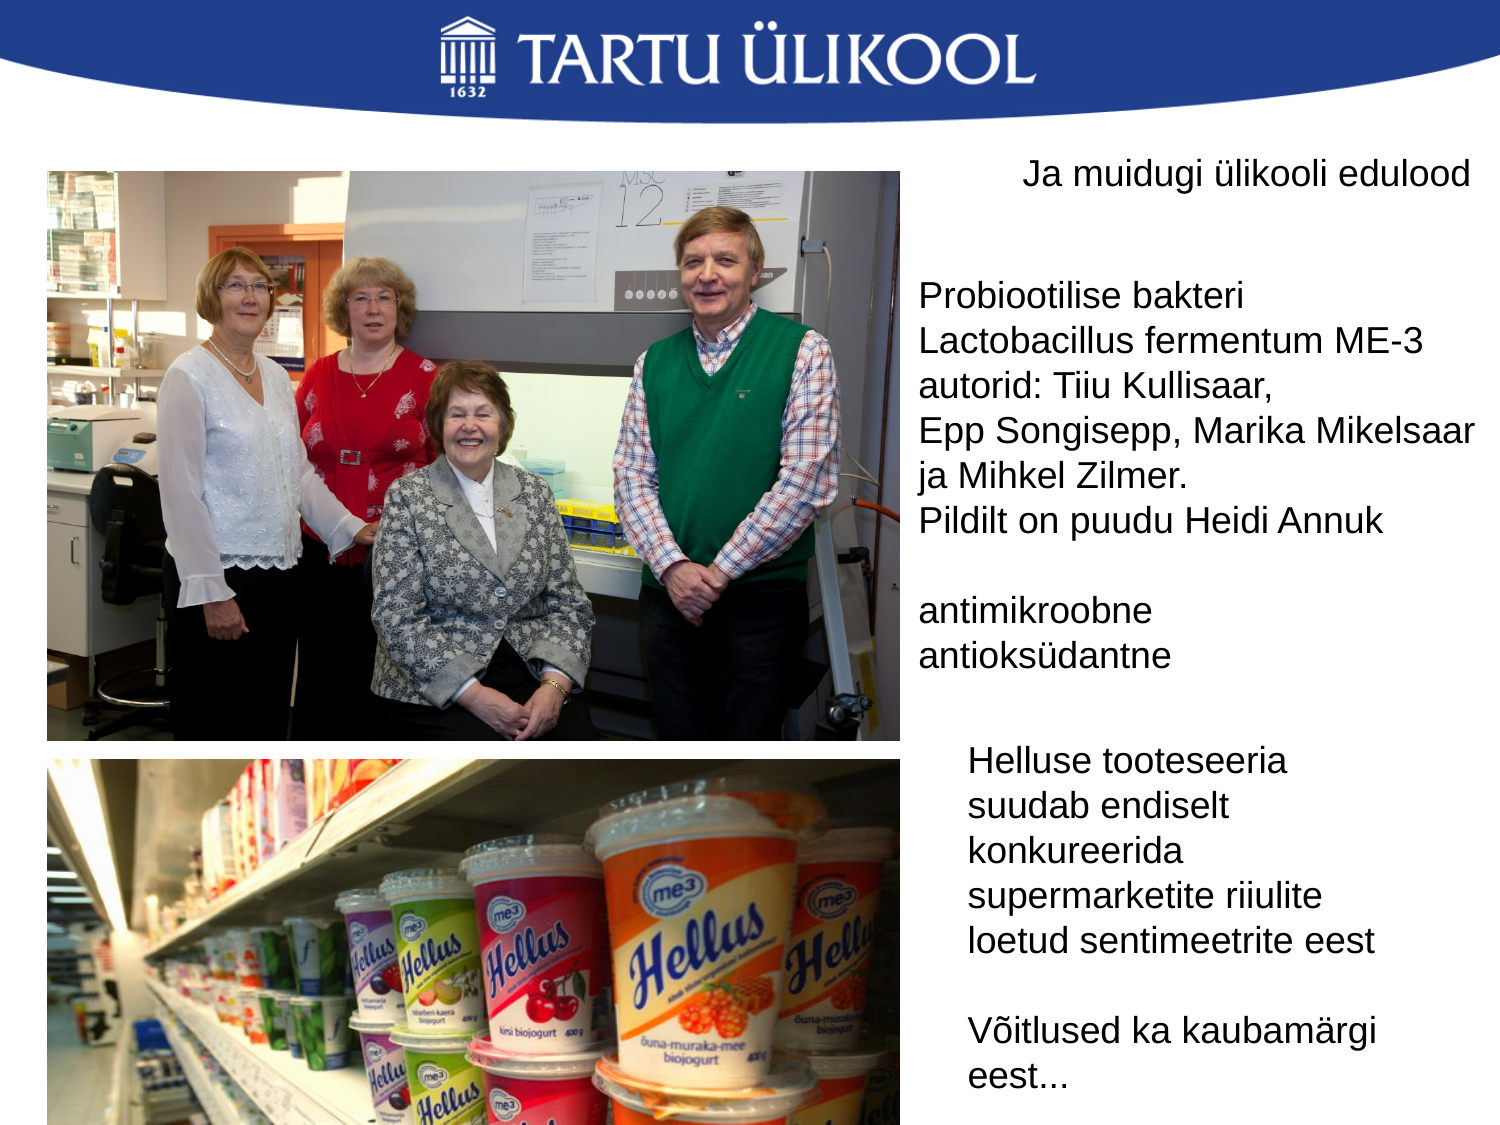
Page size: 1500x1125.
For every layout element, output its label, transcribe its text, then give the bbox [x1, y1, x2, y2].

picture [0, 0, 1500, 1125]
text_box Probiootilise bakteri Lactobacillus fermentum ME-3 autorid: Tiiu Kullisaar, Epp Songisepp, Marika Mikelsaar ja Mihkel Zilmer. Pildilt on puudu Heidi Annuk antimikroobne antioksüdantne [905, 263, 1500, 683]
text_box Helluse tooteseeria suudab endiselt konkureerida supermarketite riiulite loetud sentimeetrite eest Võitlused ka kaubamärgi eest... [952, 728, 1392, 1103]
text_box Ja muidugi ülikooli edulood [1007, 141, 1497, 202]
